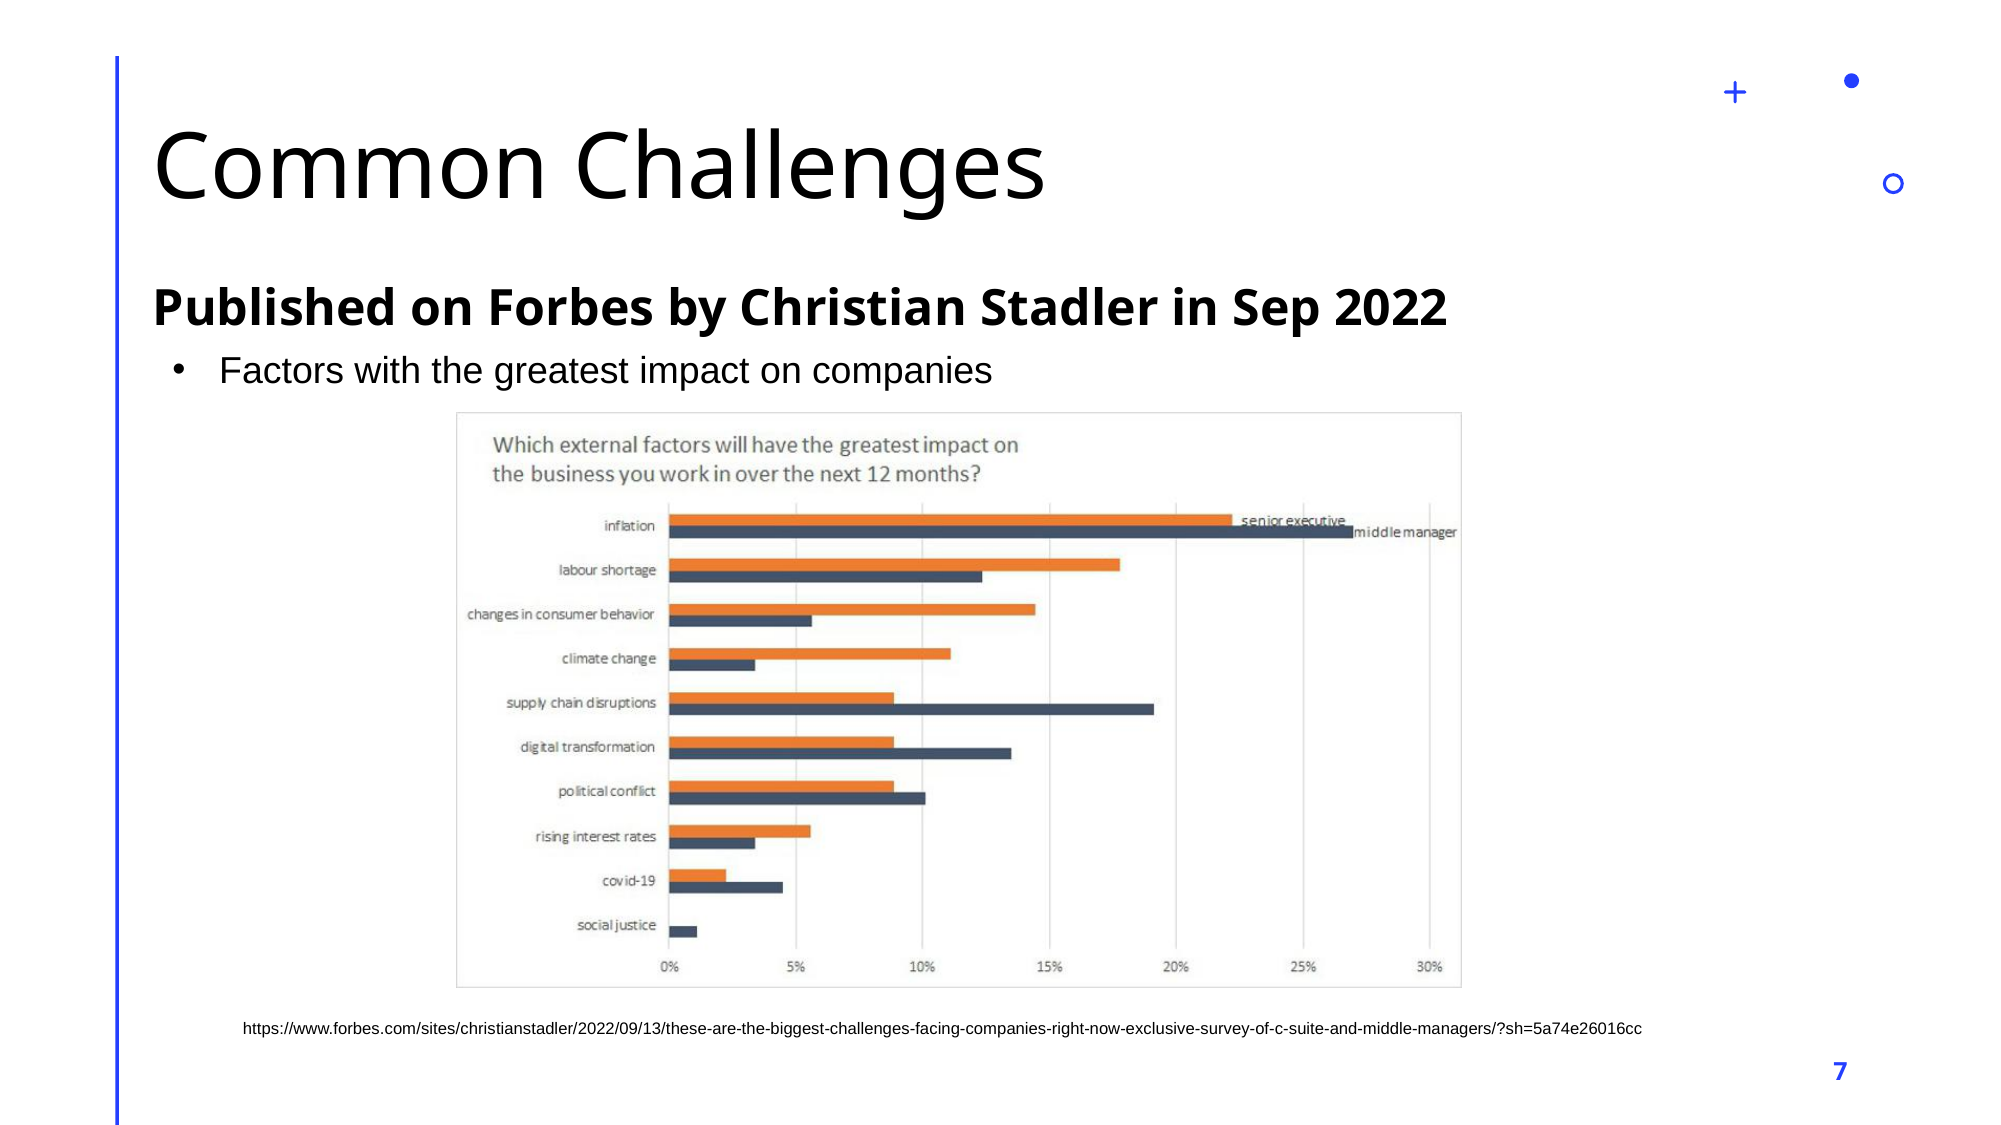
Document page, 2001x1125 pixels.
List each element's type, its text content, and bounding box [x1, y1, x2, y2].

title Common Challenges [137, 59, 1863, 278]
text_box https://www.forbes.com/sites/christianstadler/2022/09/13/these-are-the-biggest-challenges-facing-companies-right-now-exclusive-survey-of-c-suite-and-middle-managers/?sh=5a74e26016cc [228, 1010, 1665, 1046]
picture [456, 412, 1462, 988]
text_box Factors with the greatest impact on companies [157, 338, 2000, 399]
list Published on Forbes by Christian Stadler in Sep 2022 [137, 208, 1650, 345]
slide_number 7 [1412, 1042, 1863, 1103]
